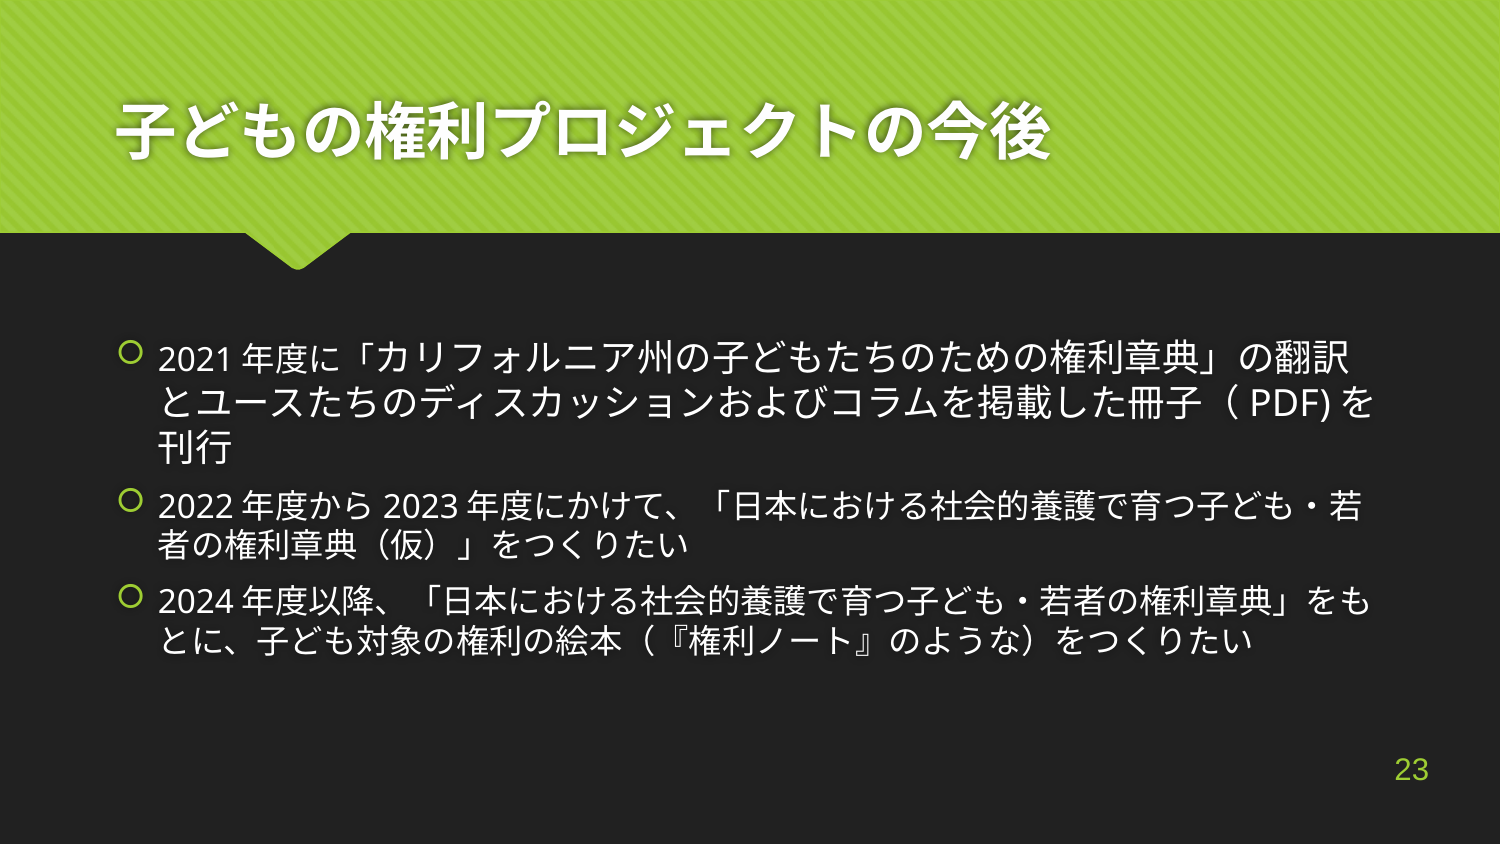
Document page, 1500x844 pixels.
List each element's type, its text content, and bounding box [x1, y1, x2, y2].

list 2021年度に「カリフォルニア州の子どもたちのための権利章典」の翻訳とユースたちのディスカッションおよびコラムを掲載した冊子（PDF)を刊行 2022年度から2023年度にかけて、「日本における社会的養護で育つ子ども・若者の権利章典（仮）」をつくりたい 2024年度以降、「日本における社会的養護で育つ子ども・若者の権利章典」をもとに、子ども対象の権利の絵本（『権利ノート』のような）をつくりたい [100, 273, 1400, 721]
slide_number 23 [1313, 727, 1445, 789]
title 子どもの権利プロジェクトの今後 [99, 55, 1401, 175]
